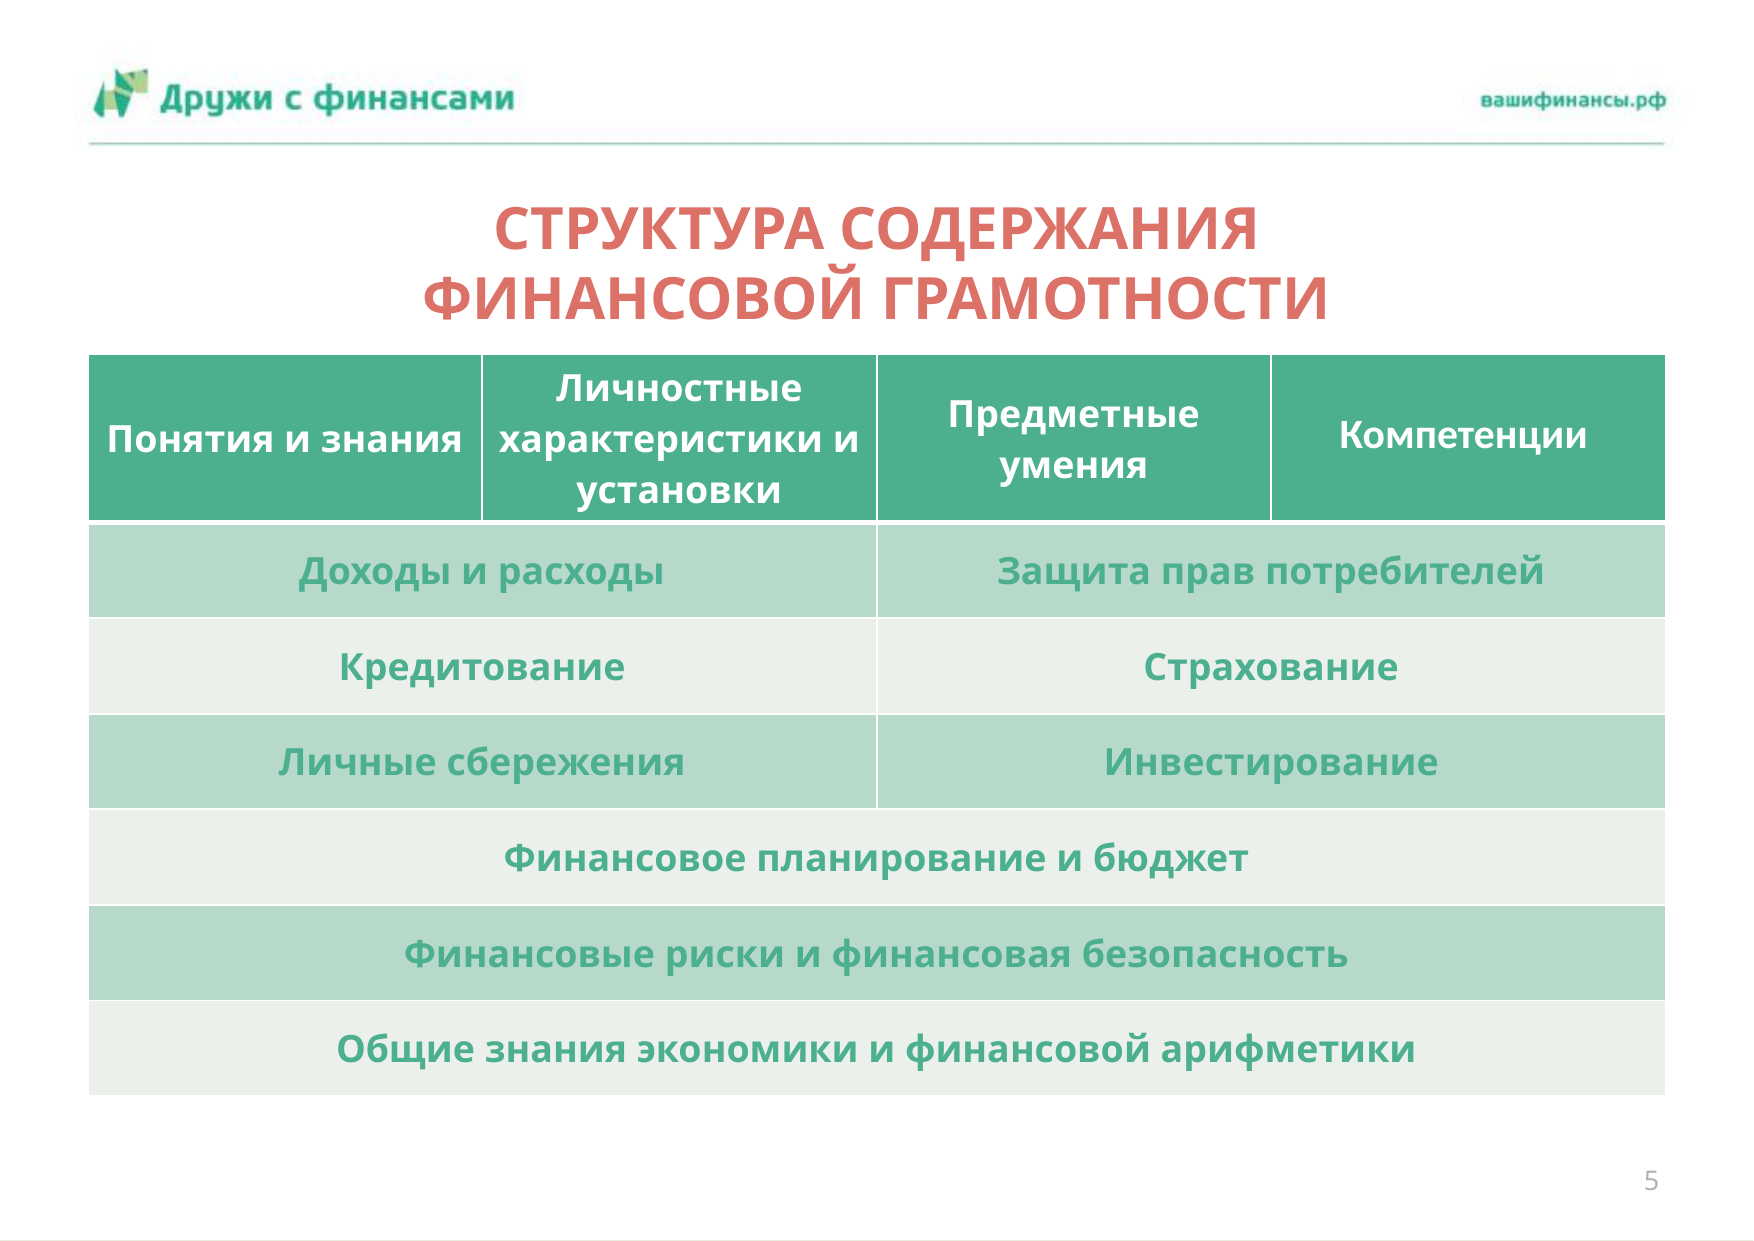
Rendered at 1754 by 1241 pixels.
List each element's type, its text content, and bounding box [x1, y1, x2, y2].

table_cell Доходы и расходы [89, 525, 876, 617]
picture [0, 0, 1754, 1240]
title СТРУКТУРА СОДЕРЖАНИЯ ФИНАНСОВОЙ ГРАМОТНОСТИ [87, 183, 1666, 308]
table_cell Страхование [878, 619, 1665, 713]
table_header Компетенции [1272, 355, 1665, 520]
table_cell Кредитование [89, 619, 876, 713]
table_header Личностные характеристики и установки [483, 355, 876, 520]
table_cell Инвестирование [878, 715, 1665, 808]
table_cell Финансовое планирование и бюджет [89, 810, 1665, 904]
table_header Предметные умения [878, 355, 1270, 520]
table_cell Защита прав потребителей [878, 525, 1665, 617]
table_cell Общие знания экономики и финансовой арифметики [89, 1001, 1665, 1095]
slide_number 5 [1266, 1149, 1676, 1216]
table_cell Финансовые риски и финансовая безопасность [89, 906, 1665, 1000]
table_cell Личные сбережения [89, 715, 876, 808]
table_header Понятия и знания [89, 355, 481, 520]
